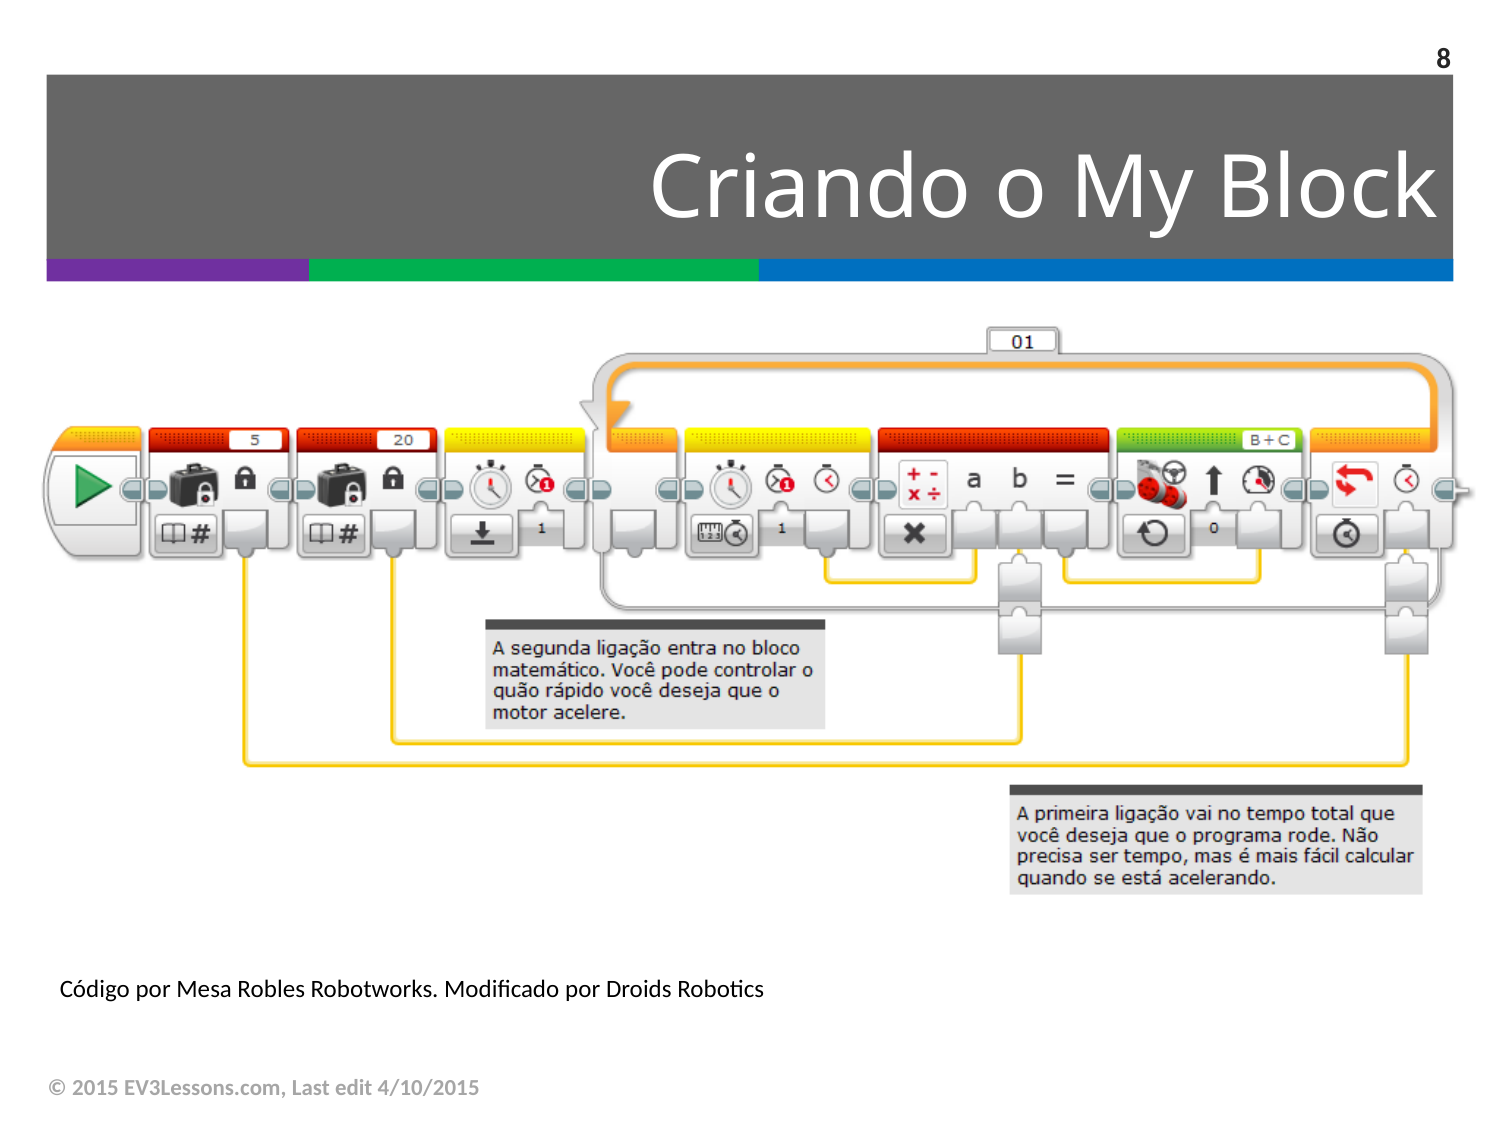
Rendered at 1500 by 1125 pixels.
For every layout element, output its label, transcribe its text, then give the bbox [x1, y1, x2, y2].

footer © 2015 EV3Lessons.com, Last edit 4/10/2015 [32, 1055, 1038, 1116]
slide_number 8 [1362, 27, 1466, 87]
text_box Código por Mesa Robles Robotworks. Modificado por Droids Robotics [45, 965, 796, 1011]
title Criando o My Block [46, 103, 1454, 263]
picture [19, 317, 1480, 909]
